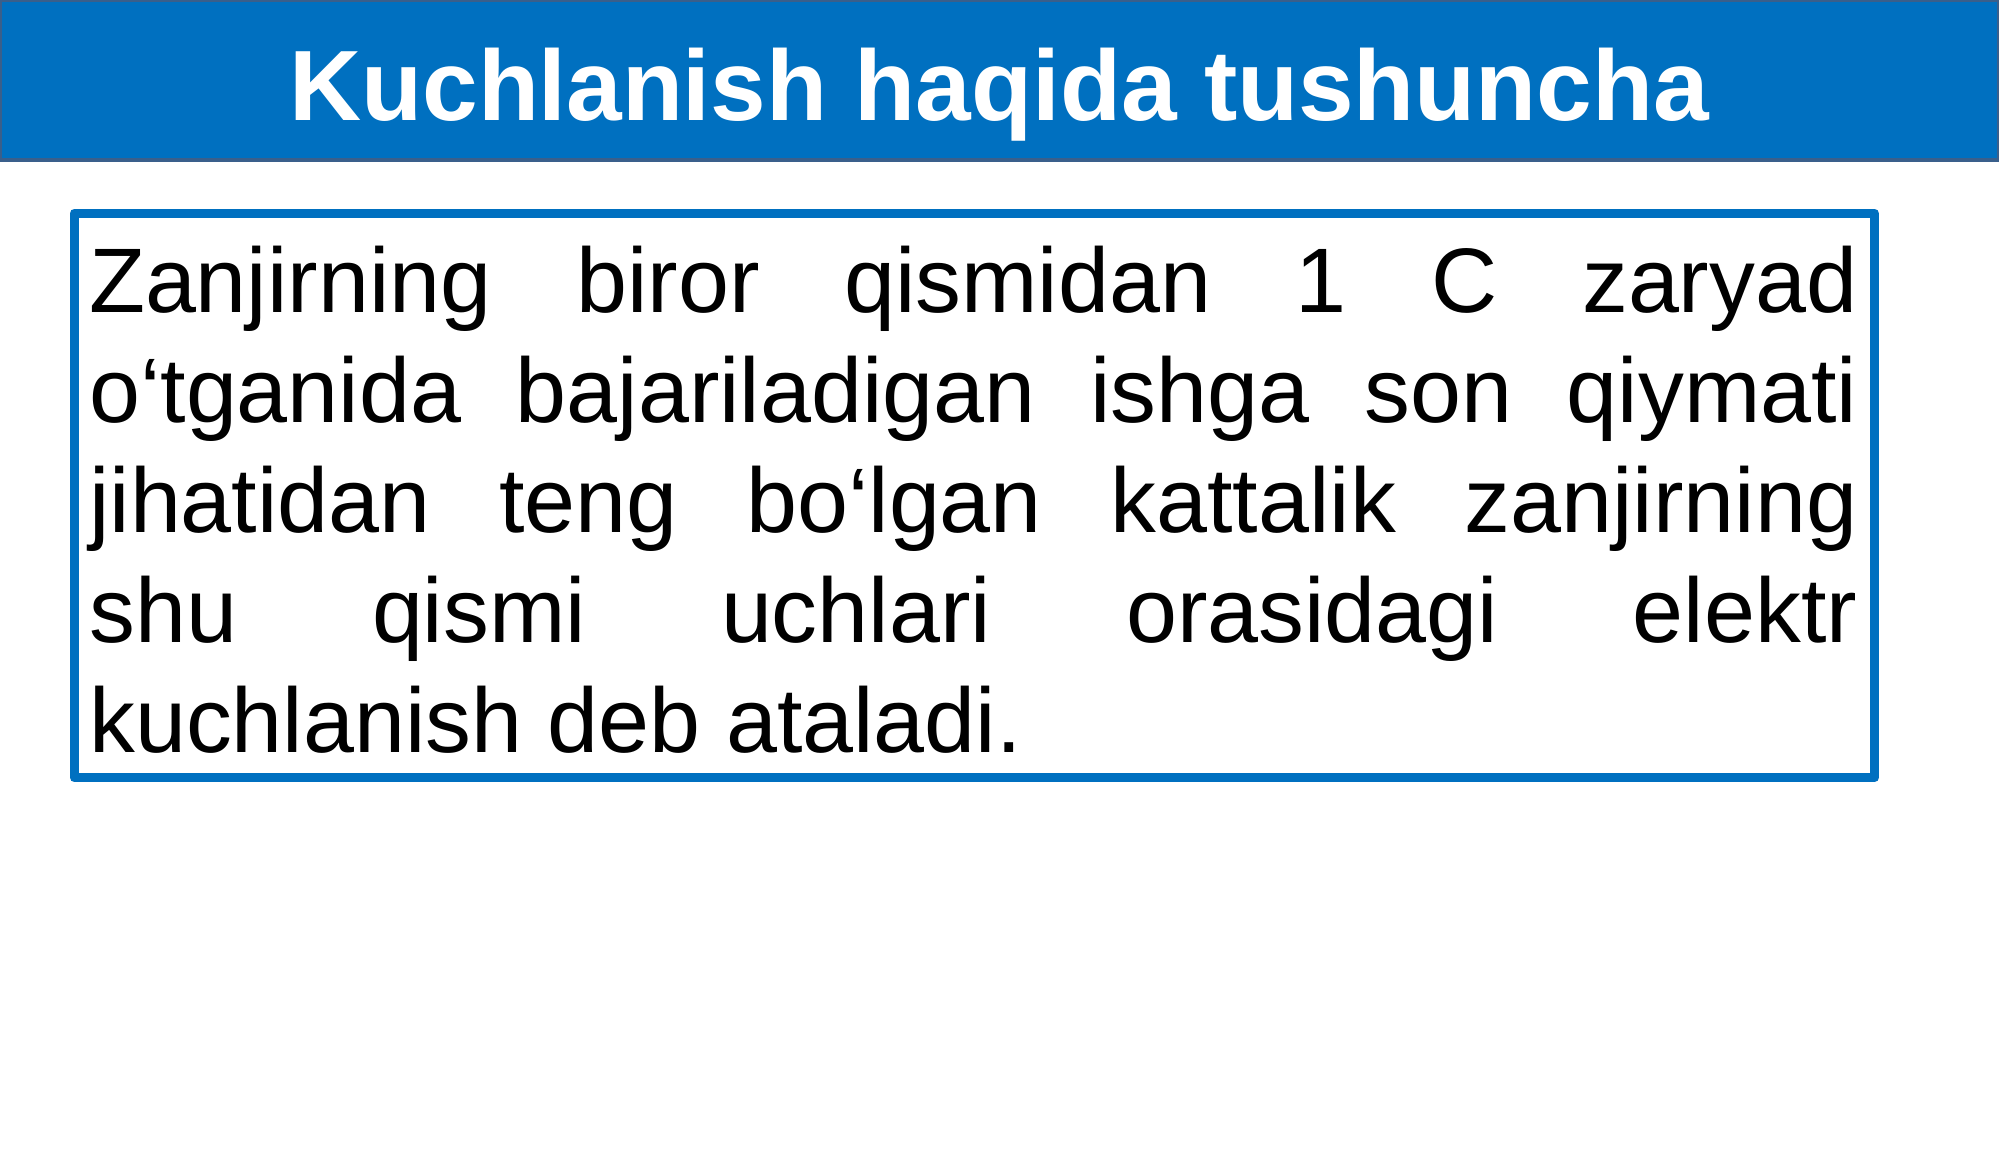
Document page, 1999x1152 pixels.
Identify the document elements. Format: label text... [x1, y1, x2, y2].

text_box Zanjirning biror qismidan 1 C zaryad o‘tganida bajariladigan ishga son qiymati jihatidan teng bo‘lgan kattalik zanjirning shu qismi uchlari orasidagi elektr kuchlanish deb ataladi. [74, 213, 1875, 778]
text_box [974, 550, 1025, 601]
text_box Kuchlanish haqida tushuncha [0, 0, 1999, 162]
